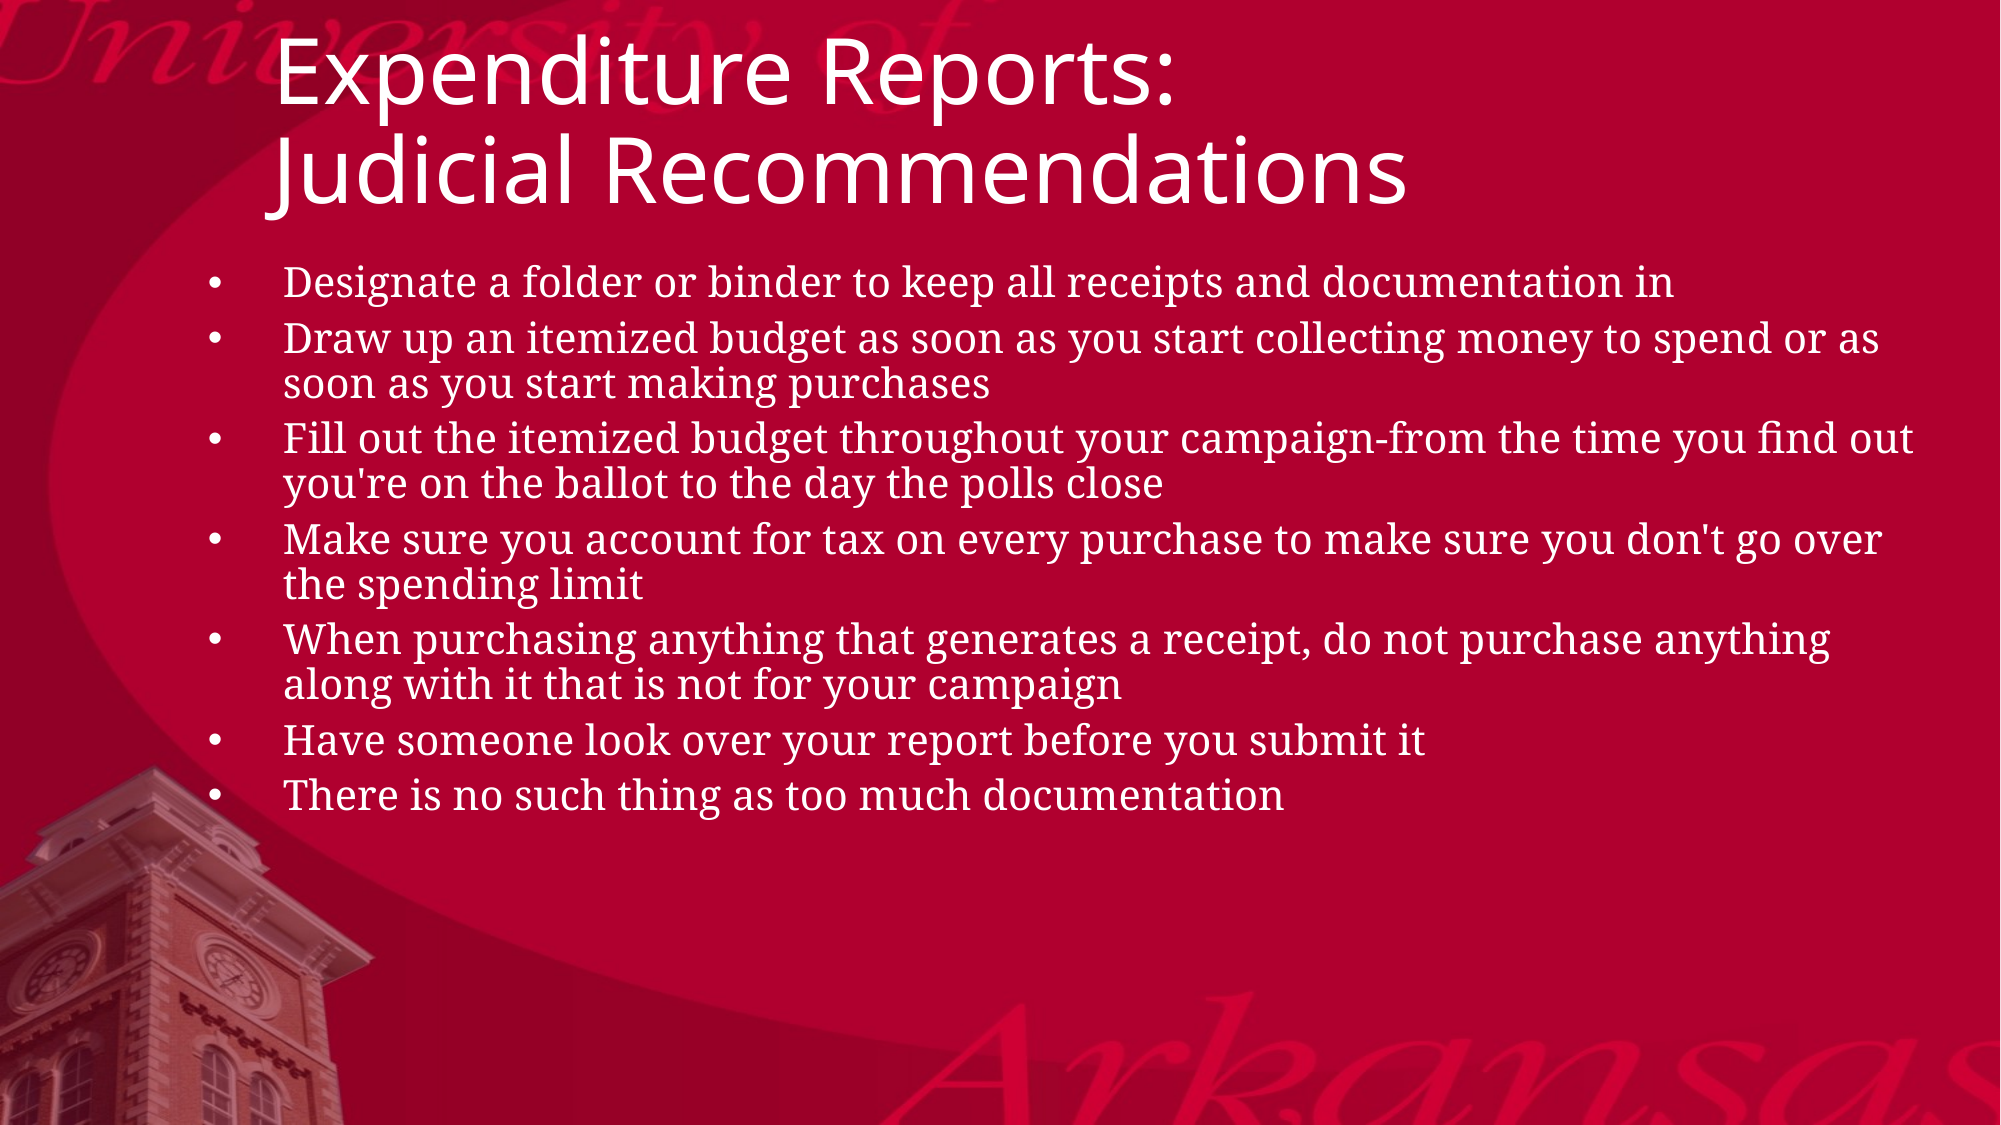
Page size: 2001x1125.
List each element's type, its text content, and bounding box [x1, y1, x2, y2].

list Designate a folder or binder to keep all receipts and documentation in Draw up an itemized budget as soon as you start collecting money to spend or as soon as you start making purchases Fill out the itemized budget throughout your campaign-from the time you find out you're on the ballot to the day the polls close Make sure you account for tax on every purchase to make sure you don't go over the spending limit When purchasing anything that generates a receipt, do not purchase anything along with it that is not for your campaign Have someone look over your report before you submit it There is no such thing as too much documentation [42, 254, 1933, 1002]
picture [0, 0, 2001, 1125]
title Expenditure Reports: Judicial Recommendations [258, 12, 2000, 237]
